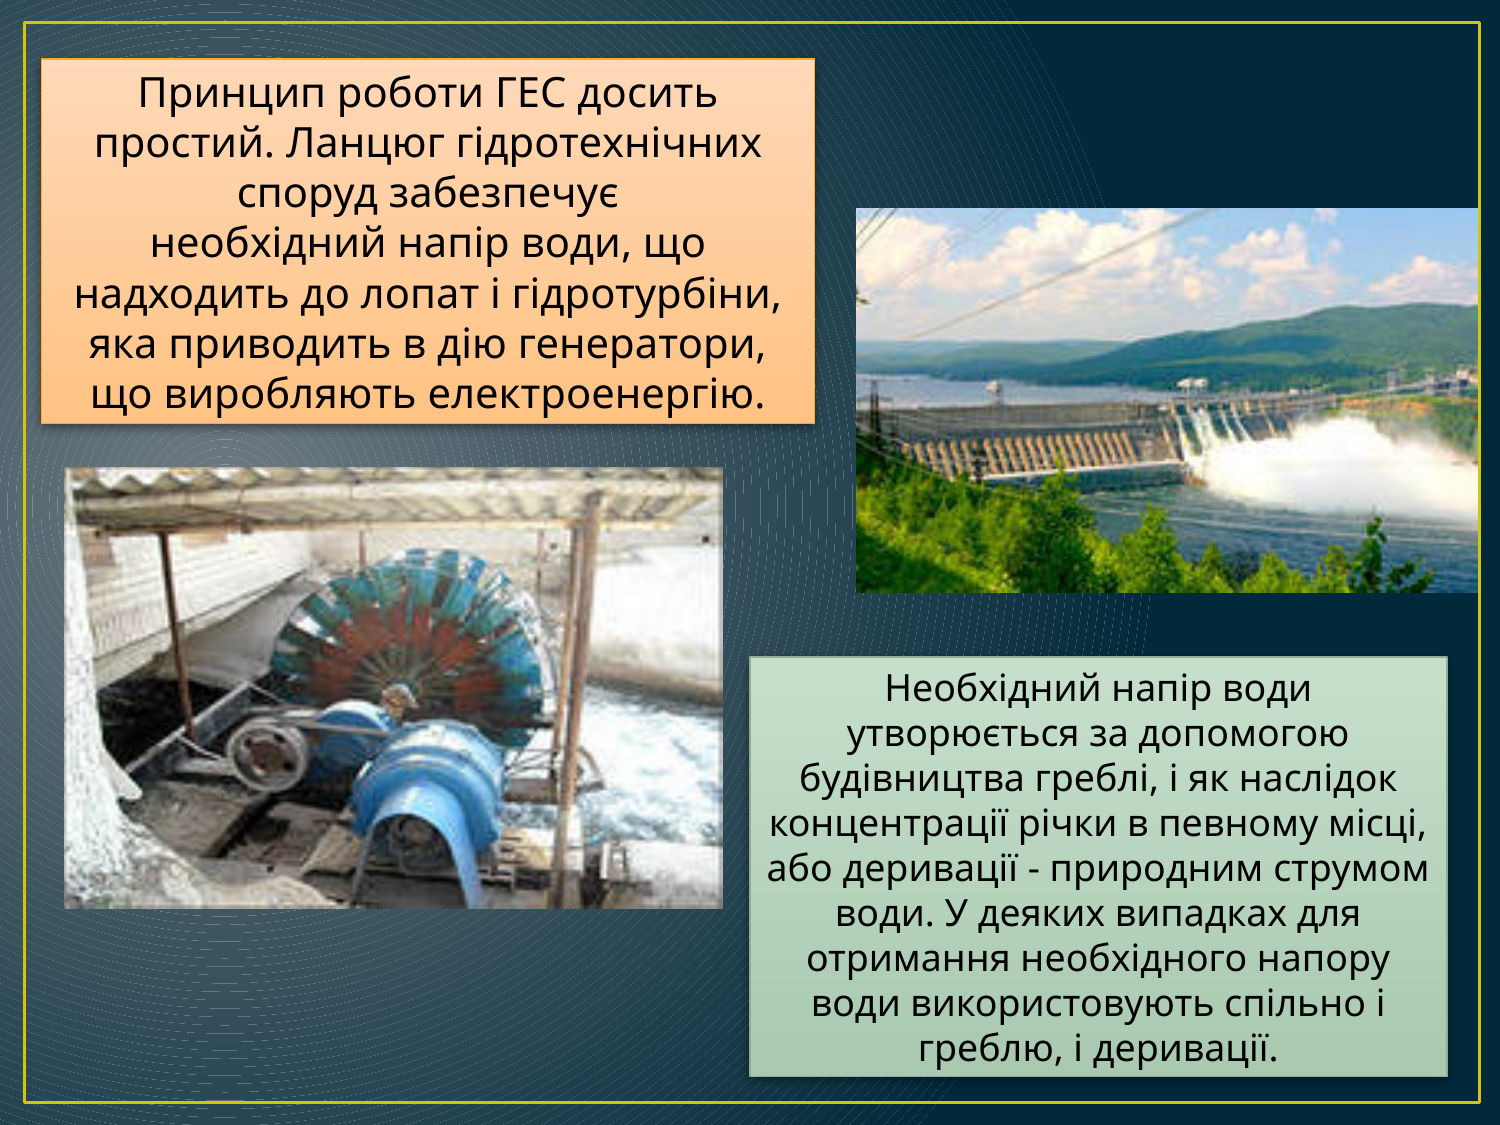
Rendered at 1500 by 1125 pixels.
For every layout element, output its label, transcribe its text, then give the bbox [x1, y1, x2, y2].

text_box Принцип роботи ГЕС досить простий. Ланцюг гідротехнічних споруд забезпечує необхідний напір води, що надходить до лопат і гідротурбіни, яка приводить в дію генератори, що виробляють електроенергію. [41, 58, 815, 424]
picture [856, 202, 1478, 594]
text_box Необхідний напір води утворюється за допомогою будівництва греблі, і як наслідок концентрації річки в певному місці, або деривації - природним струмом води. У деяких випадках для отримання необхідного напору води використовують спільно і греблю, і деривації. [749, 656, 1448, 1077]
picture [1108, 599, 1123, 609]
picture [64, 467, 724, 910]
